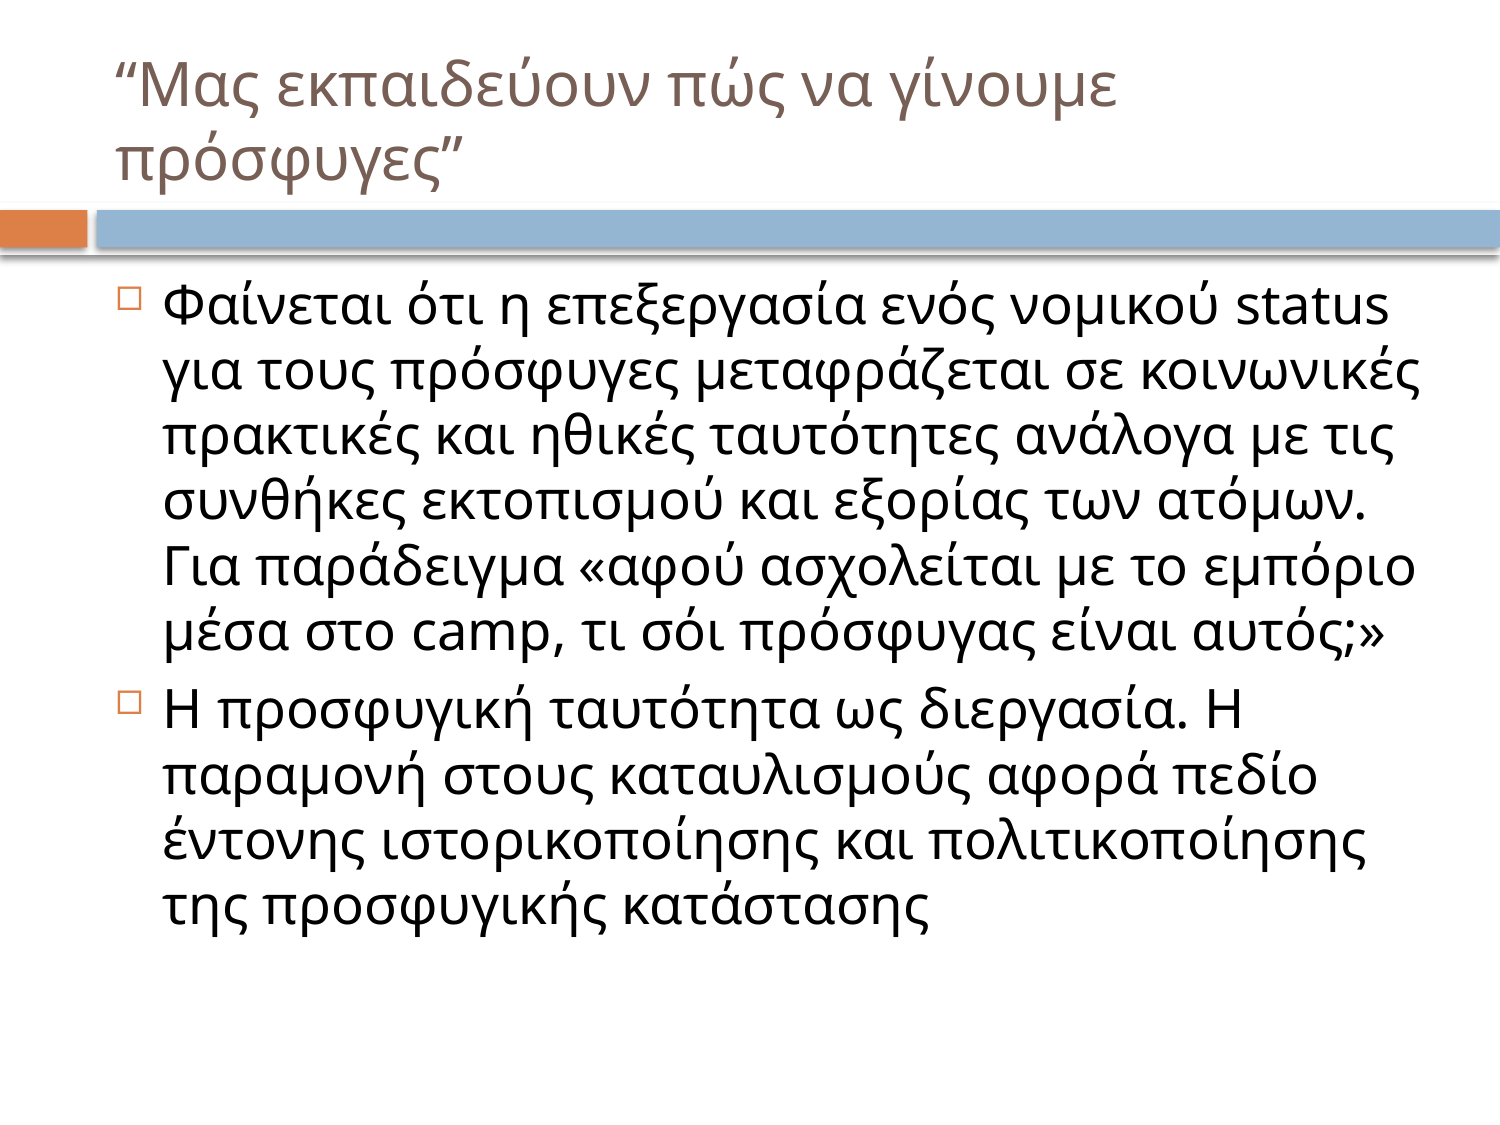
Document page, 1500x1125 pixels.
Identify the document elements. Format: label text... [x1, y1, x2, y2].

title “Μας εκπαιδεύουν πώς να γίνουμε πρόσφυγες” [100, 37, 1438, 200]
list Φαίνεται ότι η επεξεργασία ενός νομικού status για τους πρόσφυγες μεταφράζεται σε κοινωνικές πρακτικές και ηθικές ταυτότητες ανάλογα με τις συνθήκες εκτοπισμού και εξορίας των ατόμων. Για παράδειγμα «αφού ασχολείται με το εμπόριο μέσα στο camp, τι σόι πρόσφυγας είναι αυτός;» Η προσφυγική ταυτότητα ως διεργασία. Η παραμονή στους καταυλισμούς αφορά πεδίο έντονης ιστορικοποίησης και πολιτικοποίησης της προσφυγικής κατάστασης [100, 262, 1438, 1000]
